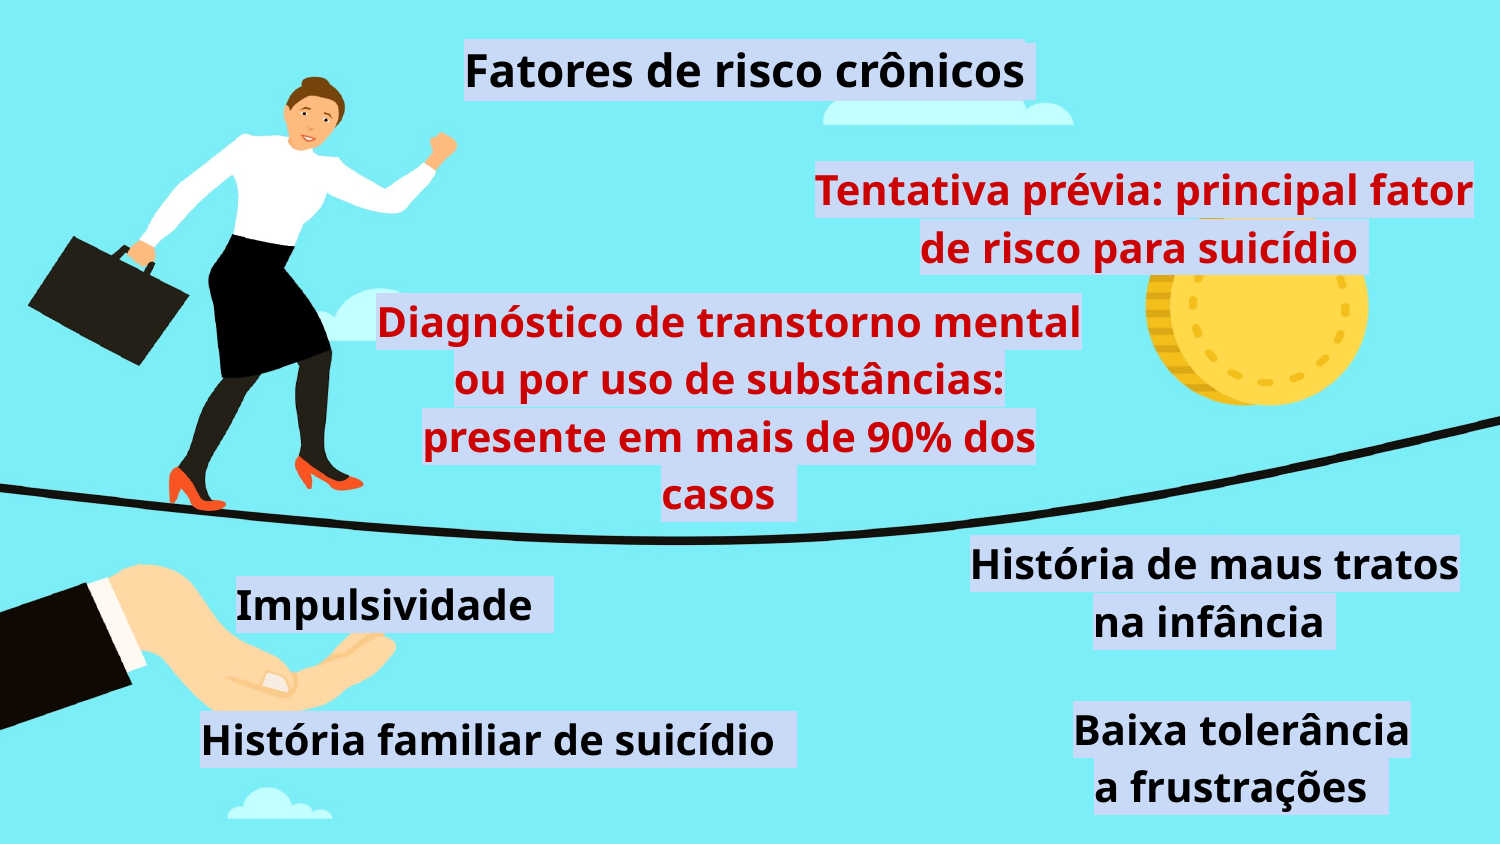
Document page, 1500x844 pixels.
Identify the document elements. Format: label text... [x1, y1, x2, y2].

text_box Baixa tolerância a frustrações [1048, 681, 1435, 827]
text_box Diagnóstico de transtorno mental ou por uso de substâncias: presente em mais de 90% dos casos [354, 273, 1104, 534]
text_box História familiar de suicídio [124, 691, 874, 779]
text_box Impulsividade [20, 556, 770, 644]
text_box Fatores de risco crônicos [375, 18, 1125, 112]
text_box Tentativa prévia: principal fator de risco para suicídio [769, 141, 1500, 287]
picture [0, 0, 1500, 844]
text_box História de maus tratos na infância [943, 515, 1486, 661]
